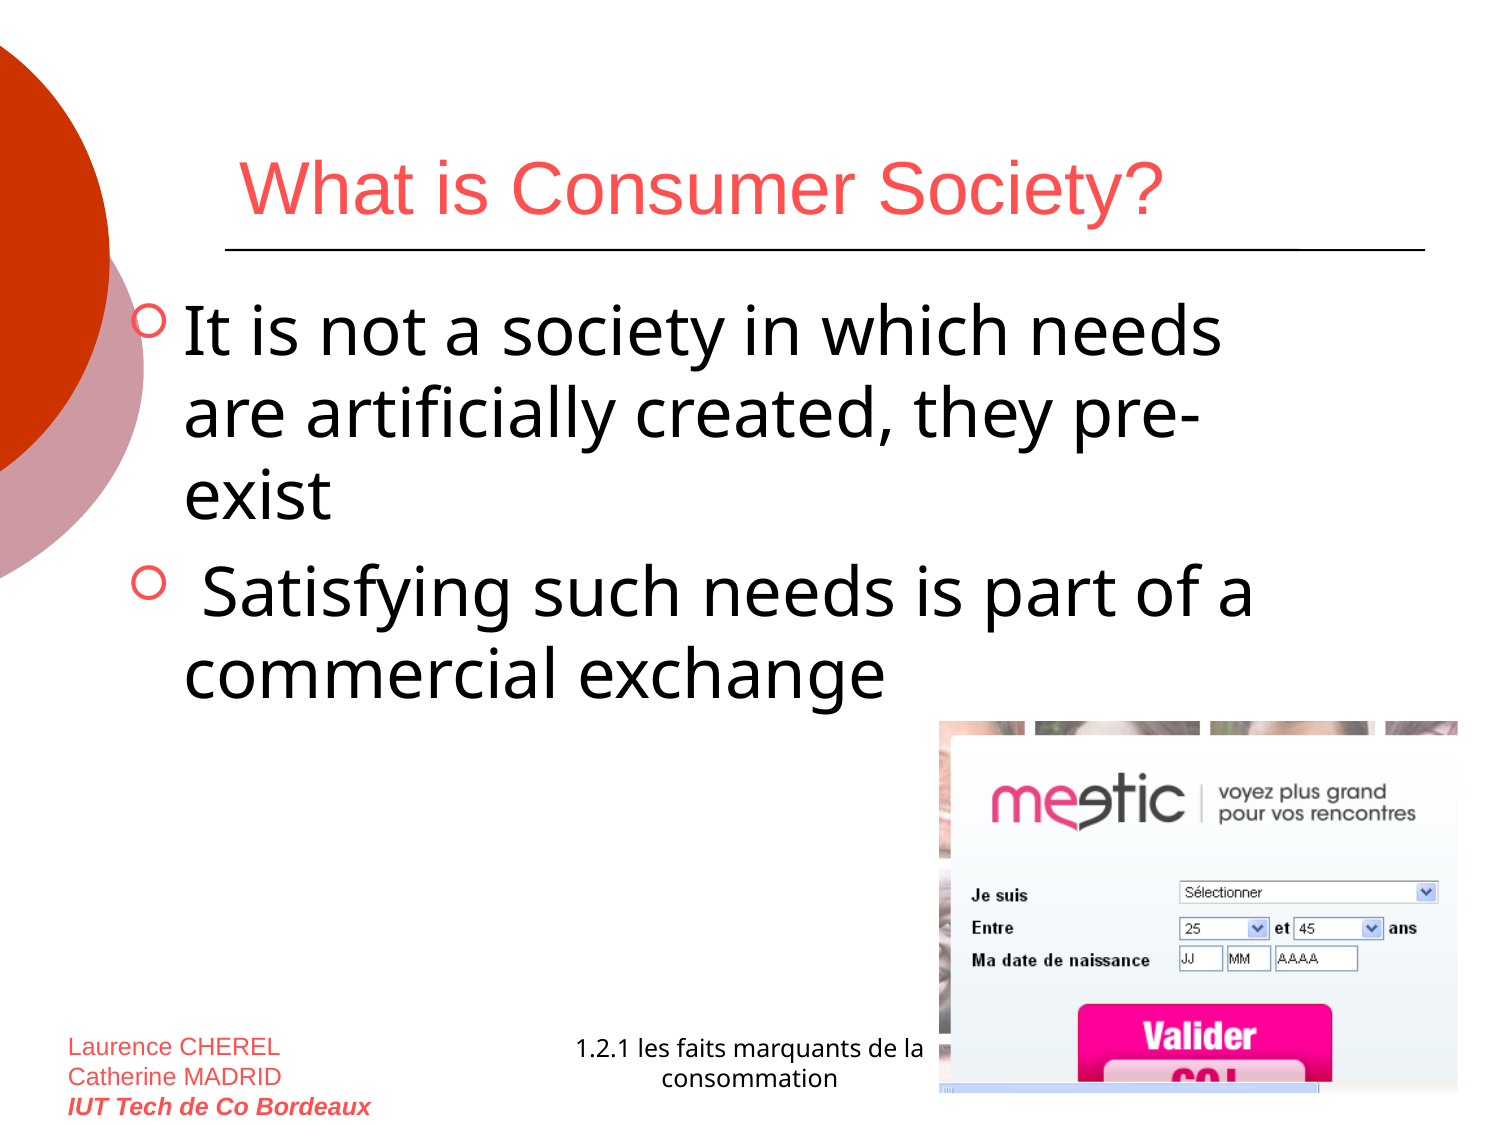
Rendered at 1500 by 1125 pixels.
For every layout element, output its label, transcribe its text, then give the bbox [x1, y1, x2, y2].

picture [938, 720, 1458, 1093]
list It is not a society in which needs are artificially created, they pre-exist Satisfying such needs is part of a commercial exchange [112, 278, 1312, 954]
footer 1.2.1 les faits marquants de la consommation [512, 1025, 938, 1100]
title What is Consumer Society? [224, 49, 1425, 237]
